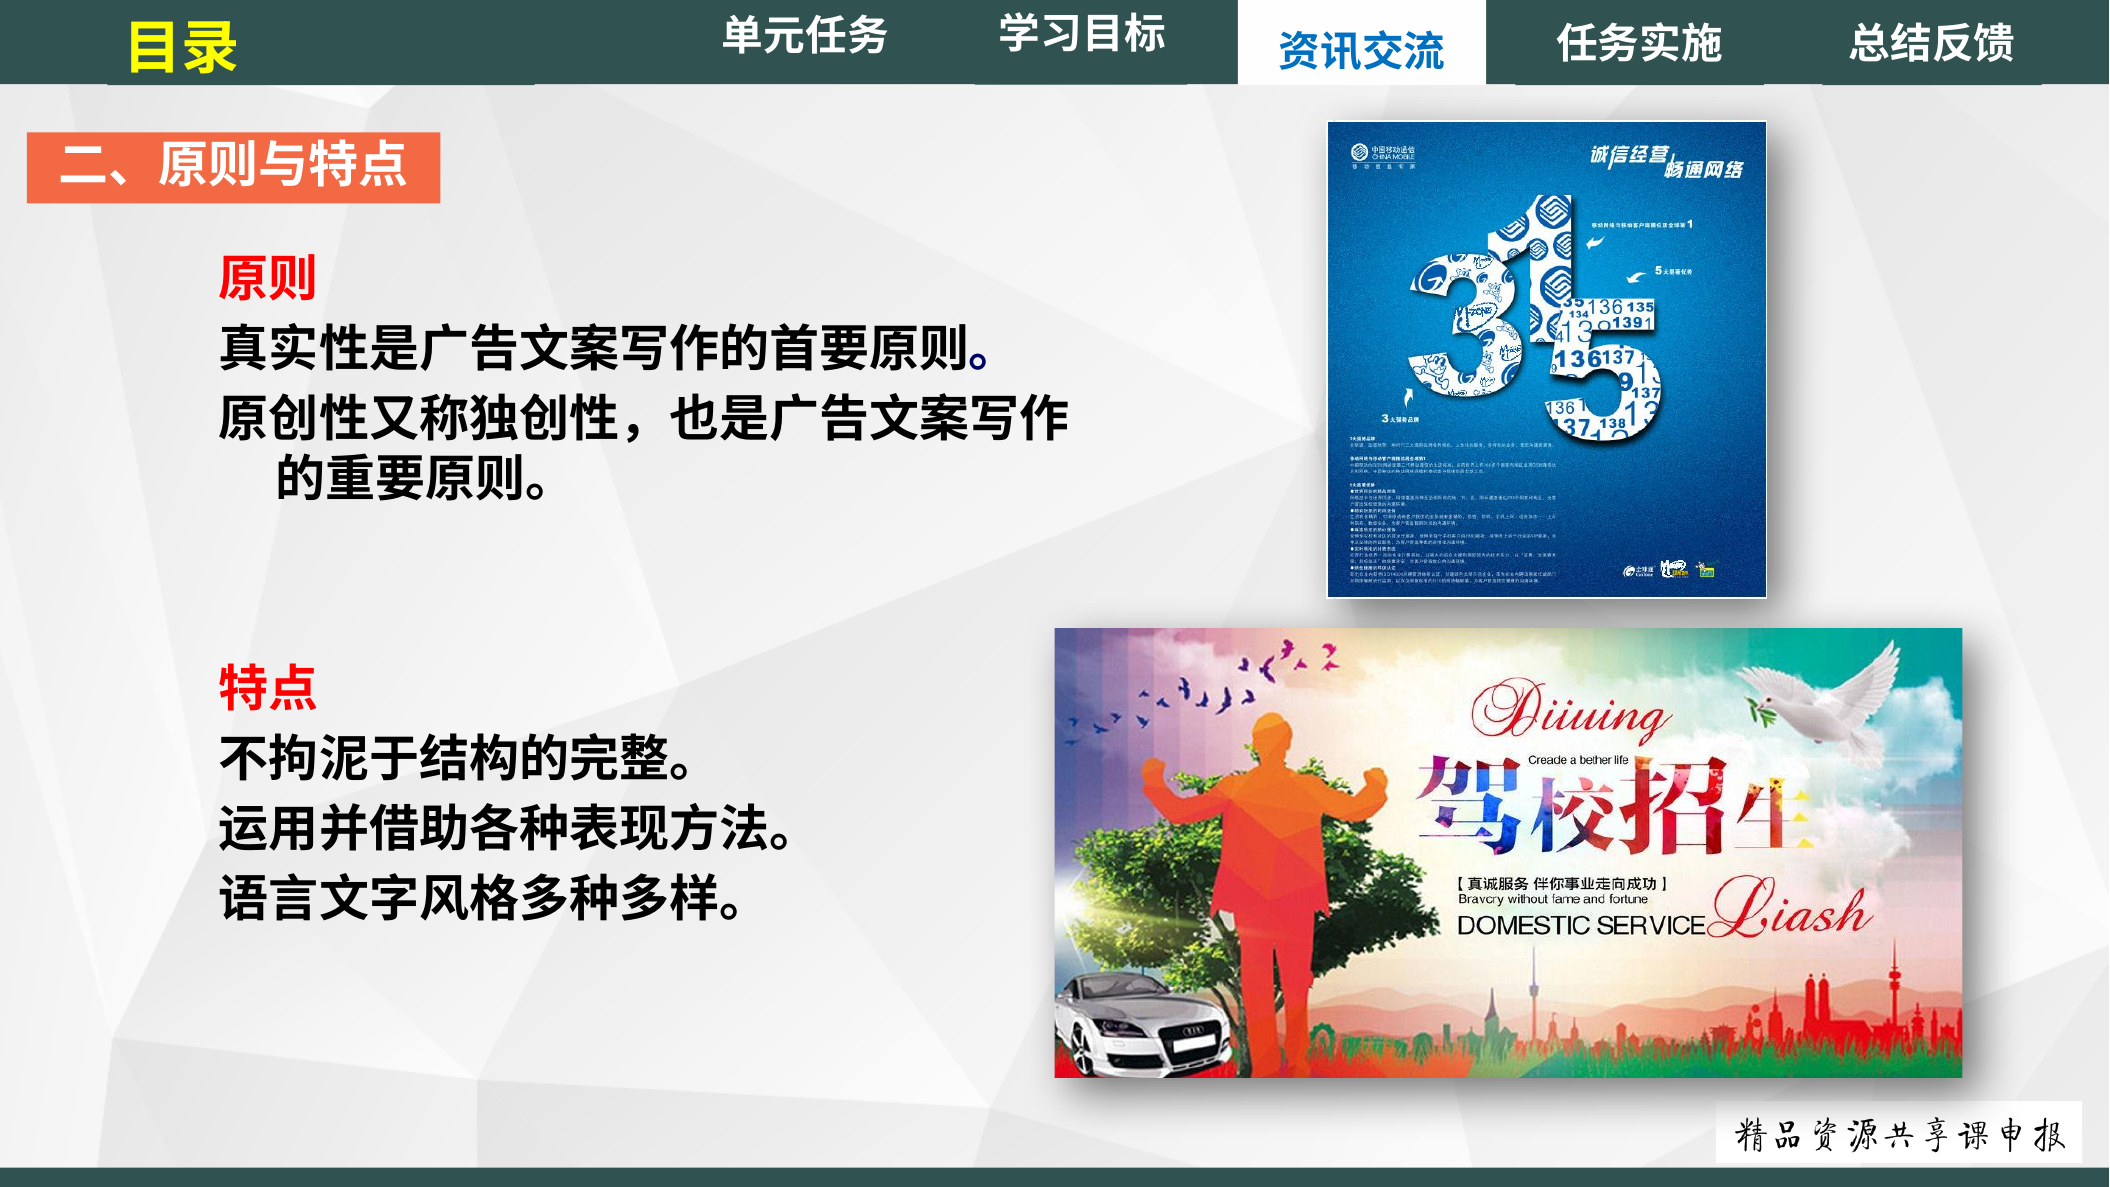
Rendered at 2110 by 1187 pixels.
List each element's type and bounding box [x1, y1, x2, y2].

picture [1054, 628, 1963, 1078]
picture [1325, 120, 1768, 599]
text_box [0, 0, 2109, 1187]
